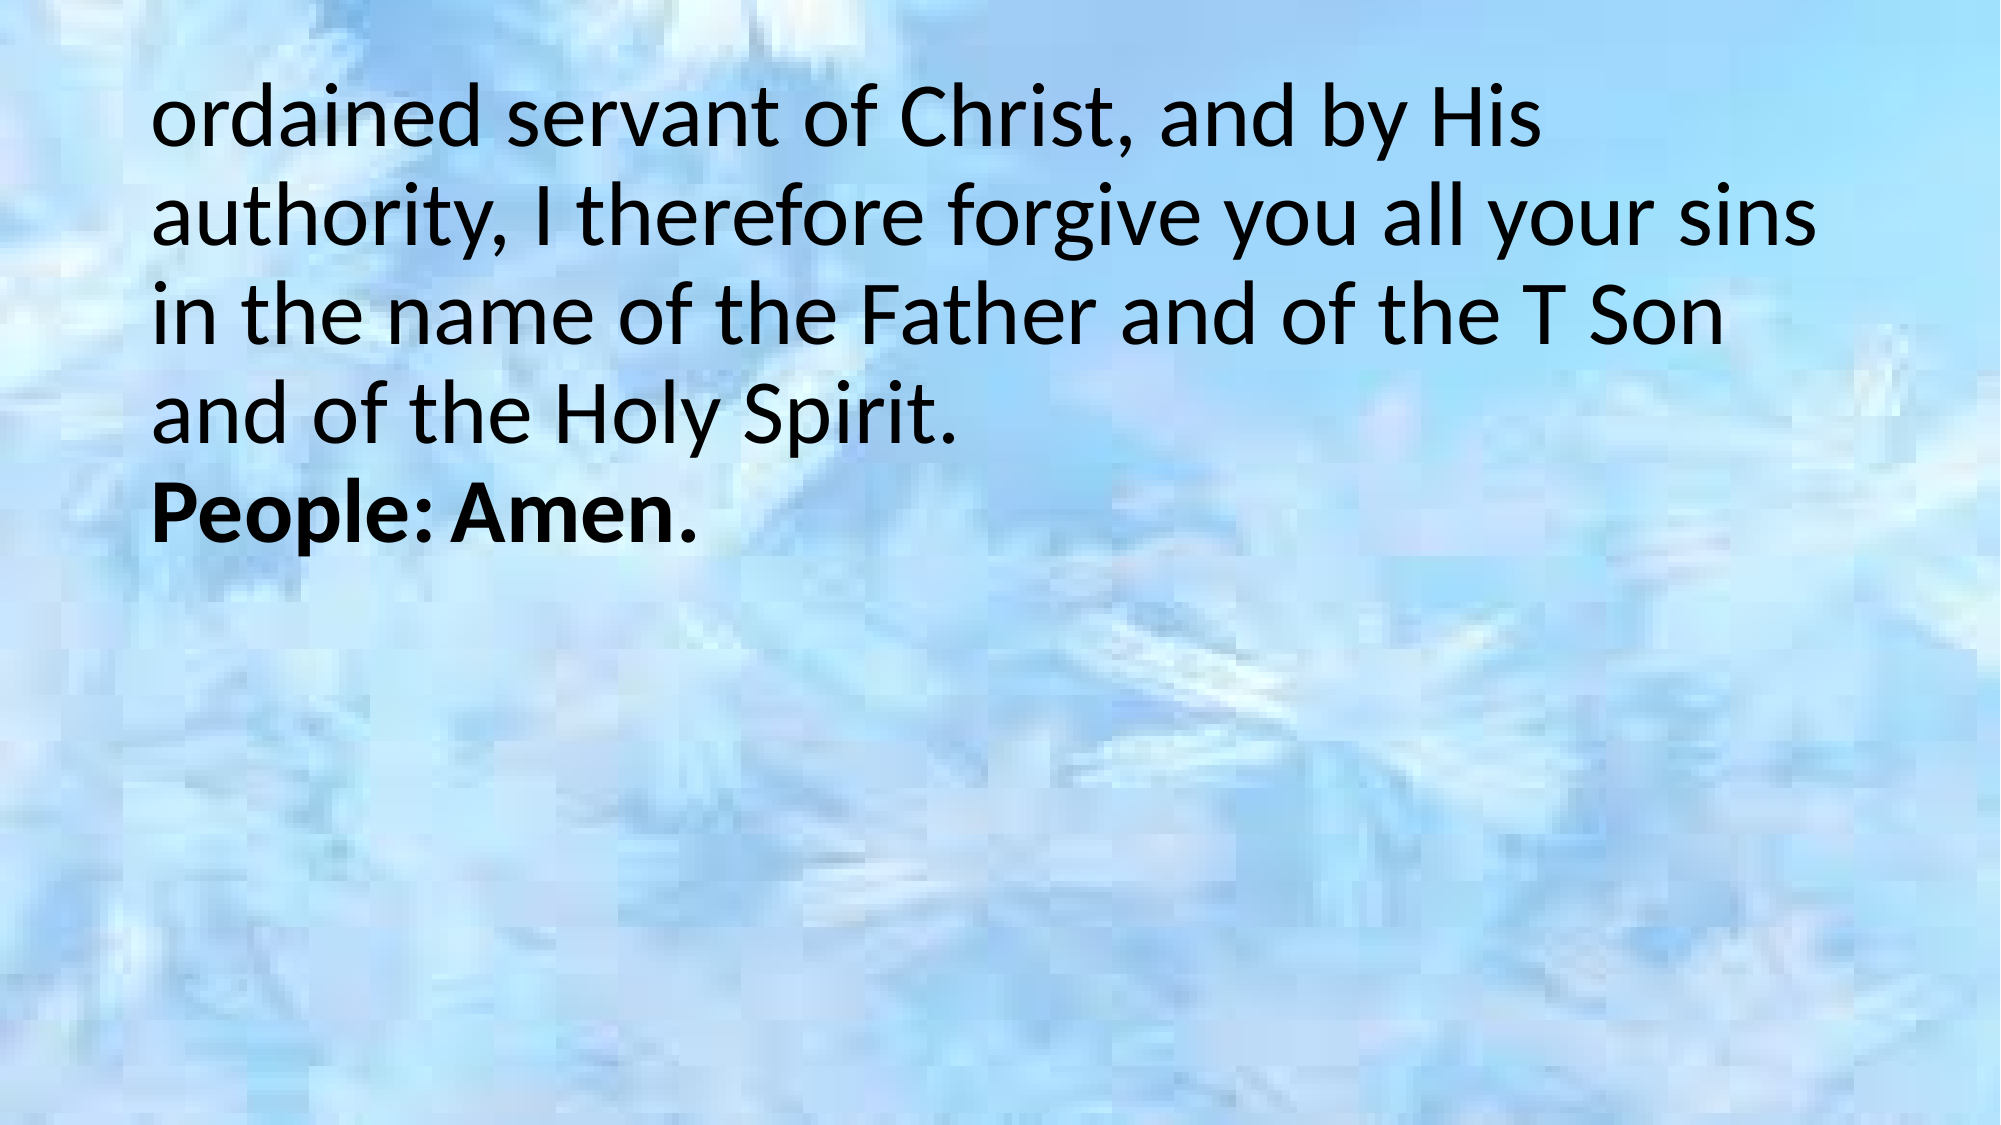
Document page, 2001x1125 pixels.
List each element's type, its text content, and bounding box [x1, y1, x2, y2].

list ordained servant of Christ, and by His authority, I therefore forgive you all your sins in the name of the Father and of the T Son and of the Holy Spirit. People: Amen. [135, 59, 1861, 1014]
